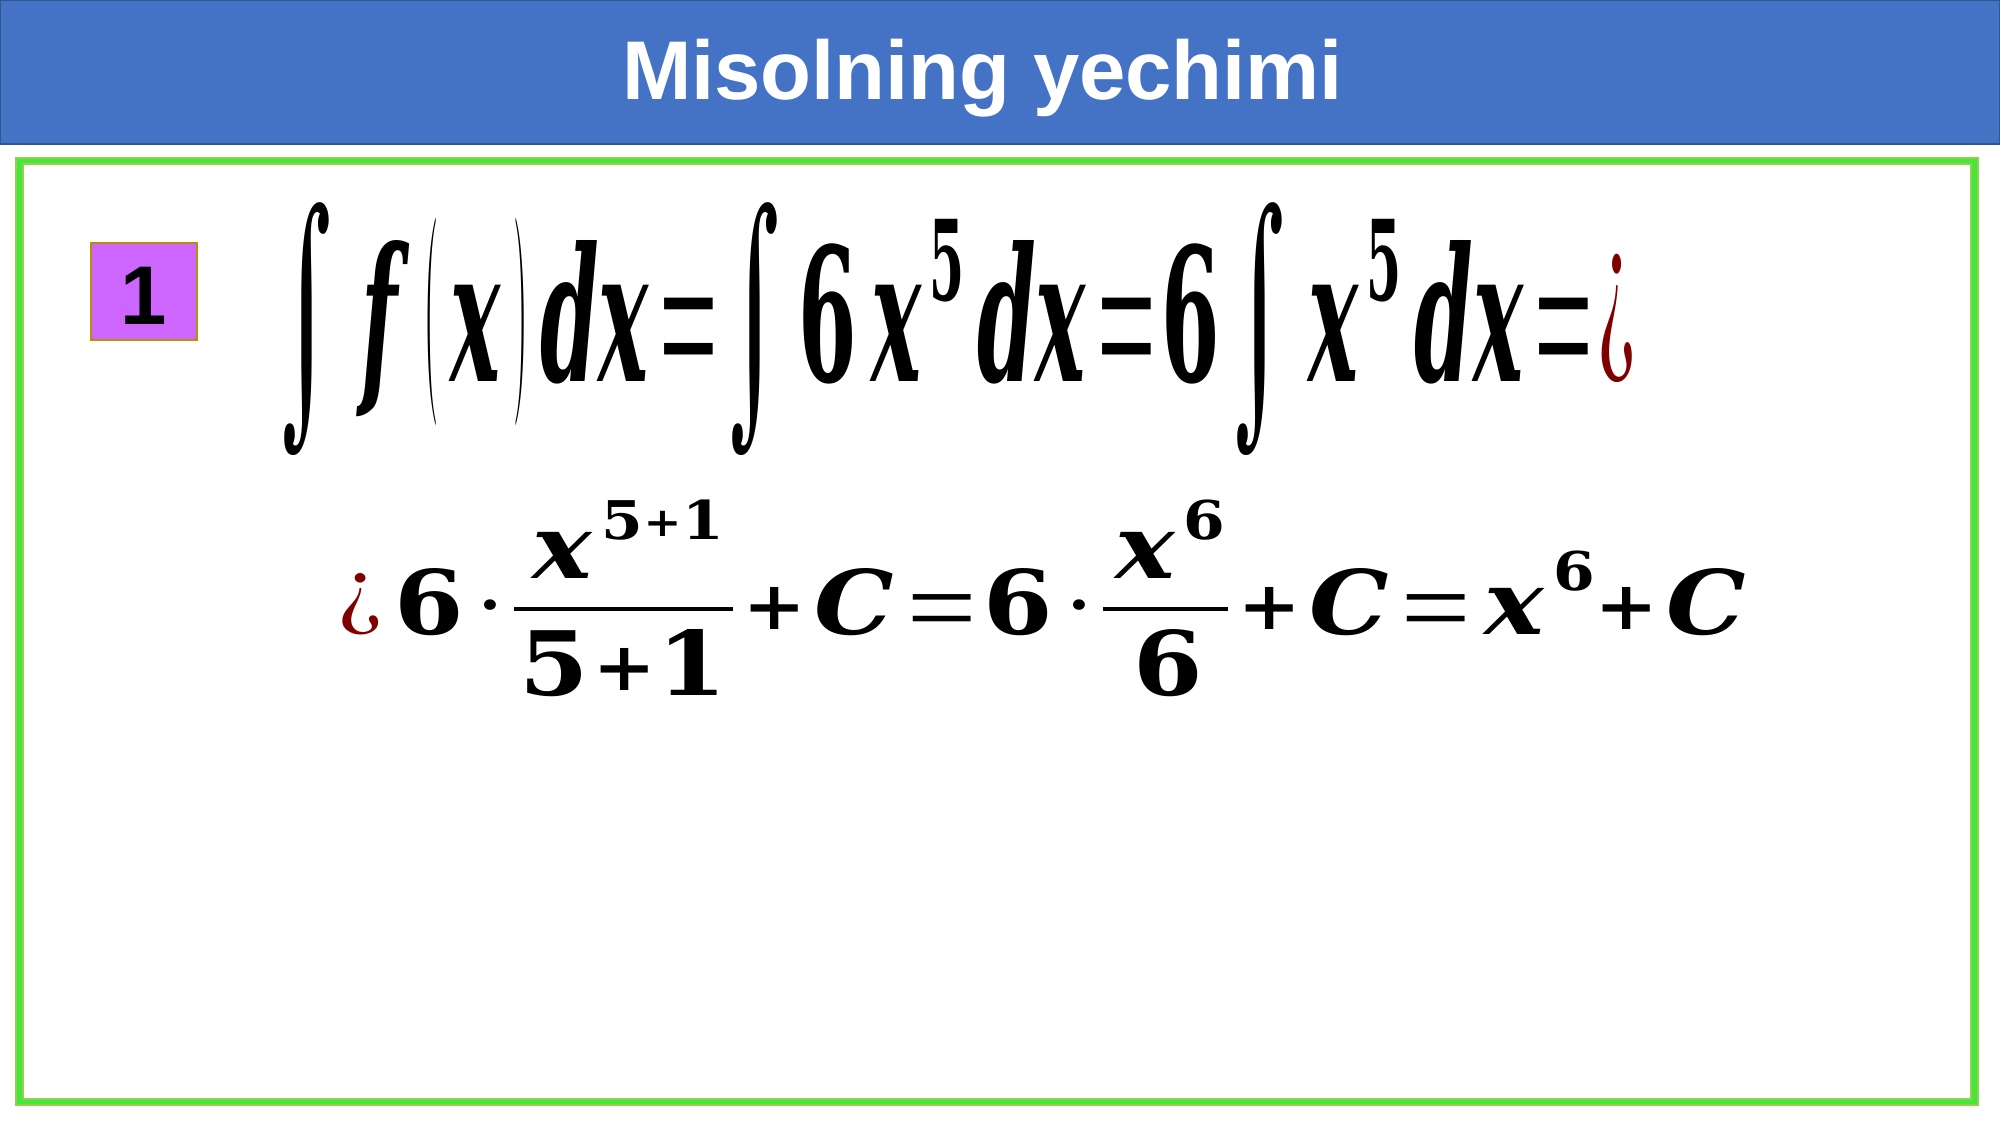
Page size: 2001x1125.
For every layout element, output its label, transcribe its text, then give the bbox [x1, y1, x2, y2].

text_box [15, 157, 1979, 1106]
text_box Misolning yechimi [607, 8, 1359, 124]
text_box [0, 0, 2000, 145]
text_box 1 [90, 242, 198, 341]
